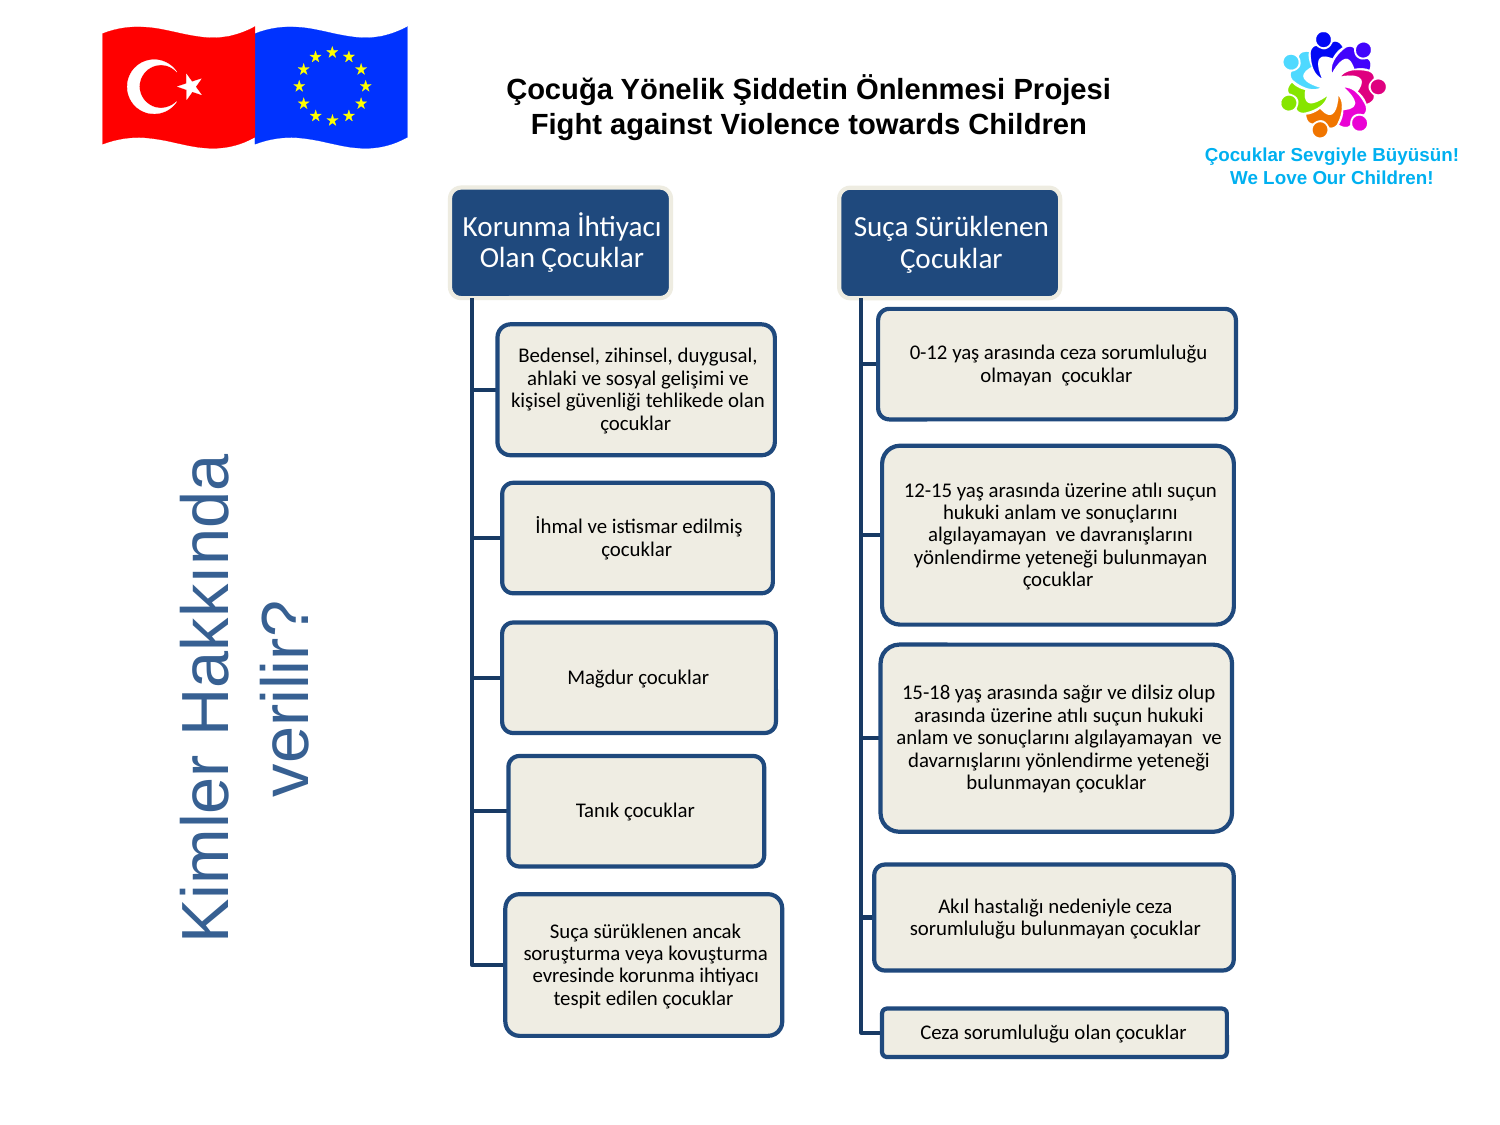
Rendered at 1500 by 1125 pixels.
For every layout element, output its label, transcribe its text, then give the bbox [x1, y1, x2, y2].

text_box Kimler Hakkında verilir? [154, 361, 329, 1037]
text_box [449, 187, 1300, 1068]
